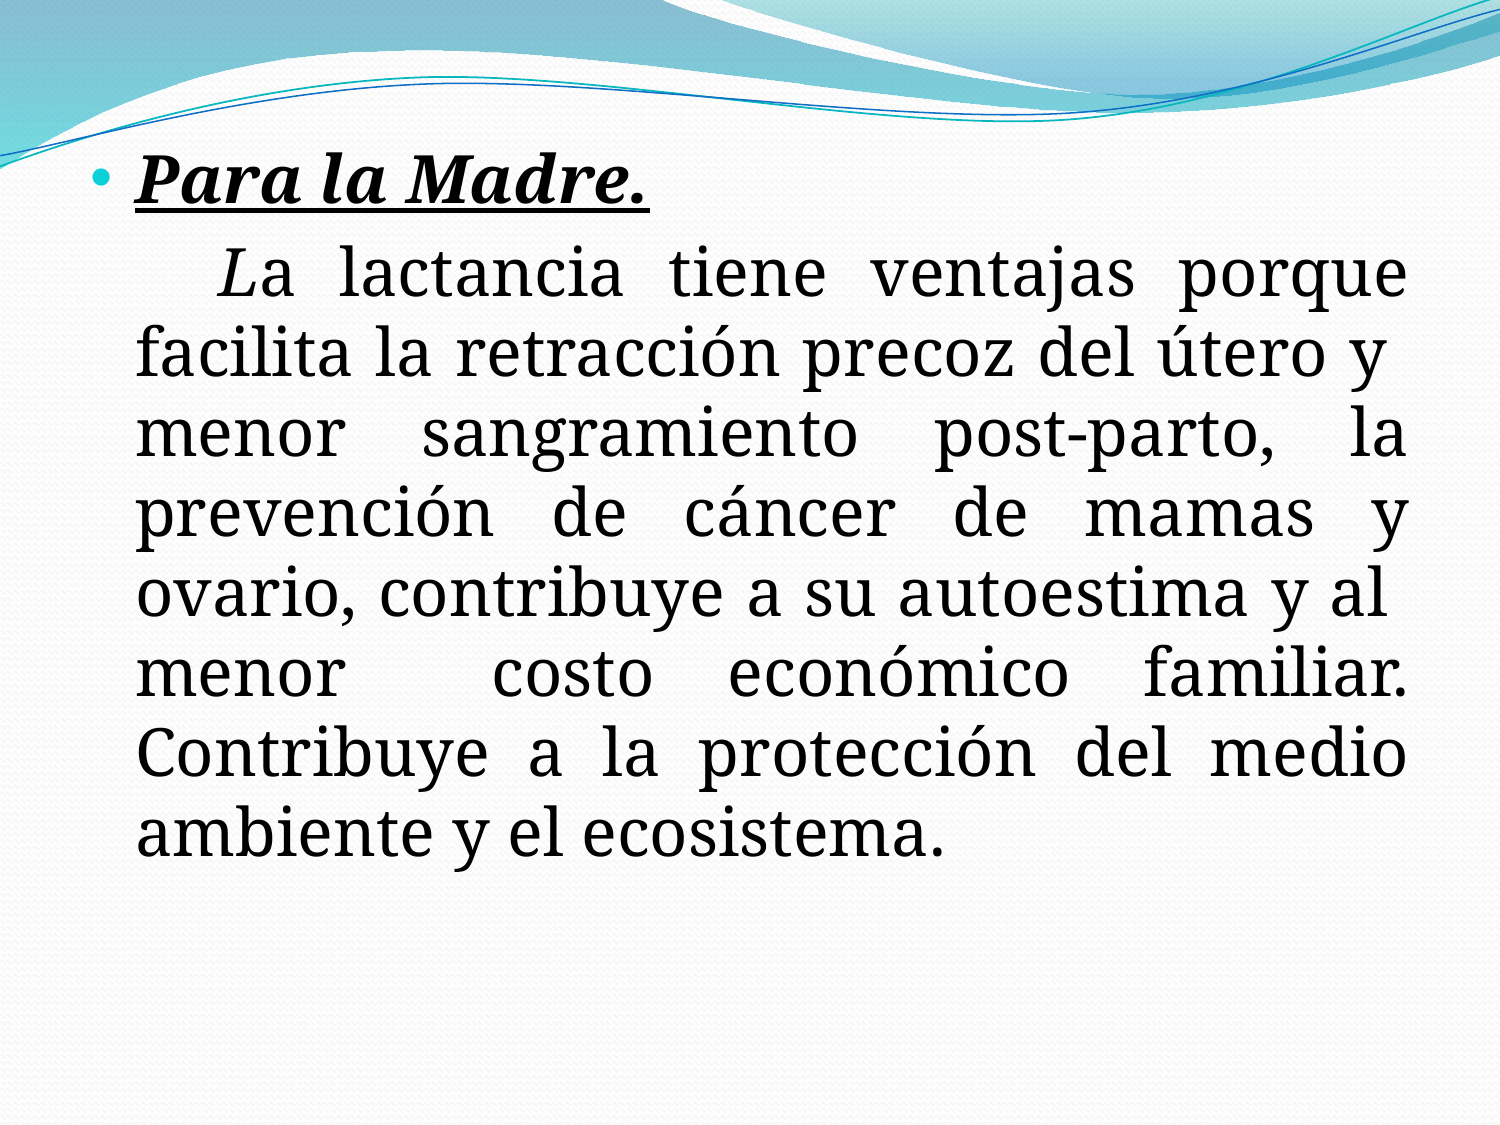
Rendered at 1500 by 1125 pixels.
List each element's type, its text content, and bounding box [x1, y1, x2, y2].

list Para la Madre. La lactancia tiene ventajas porque facilita la retracción precoz del útero y menor sangramiento post-parto, la prevención de cáncer de mamas y ovario, contribuye a su autoestima y al menor costo económico familiar. Contribuye a la protección del medio ambiente y el ecosistema. [75, 128, 1425, 1038]
